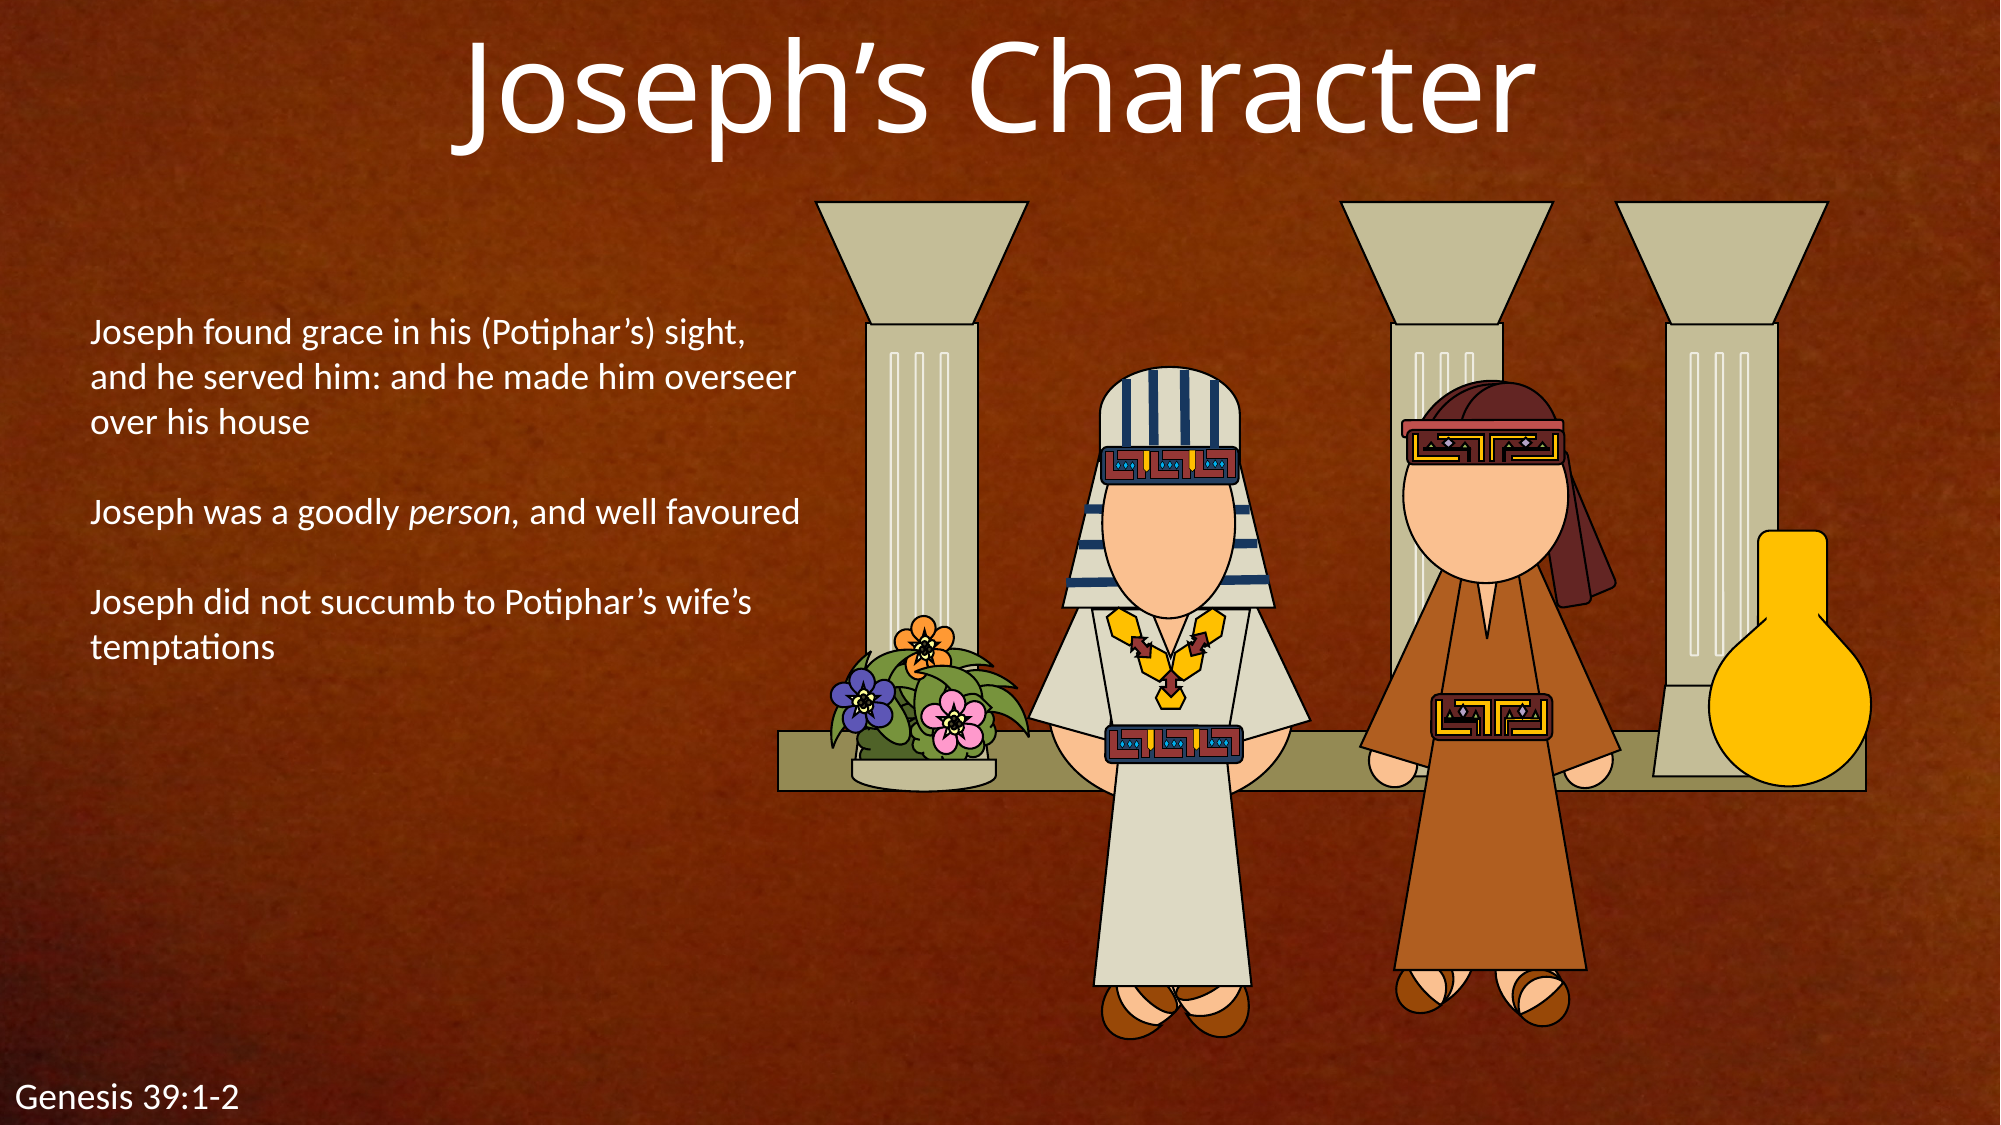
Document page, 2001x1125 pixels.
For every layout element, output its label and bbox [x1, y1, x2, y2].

text_box [1044, 366, 1294, 1041]
text_box [778, 201, 1866, 792]
text_box [1369, 382, 1612, 1031]
text_box [1708, 530, 1872, 786]
picture [0, 0, 2000, 1125]
text_box [822, 615, 1015, 792]
